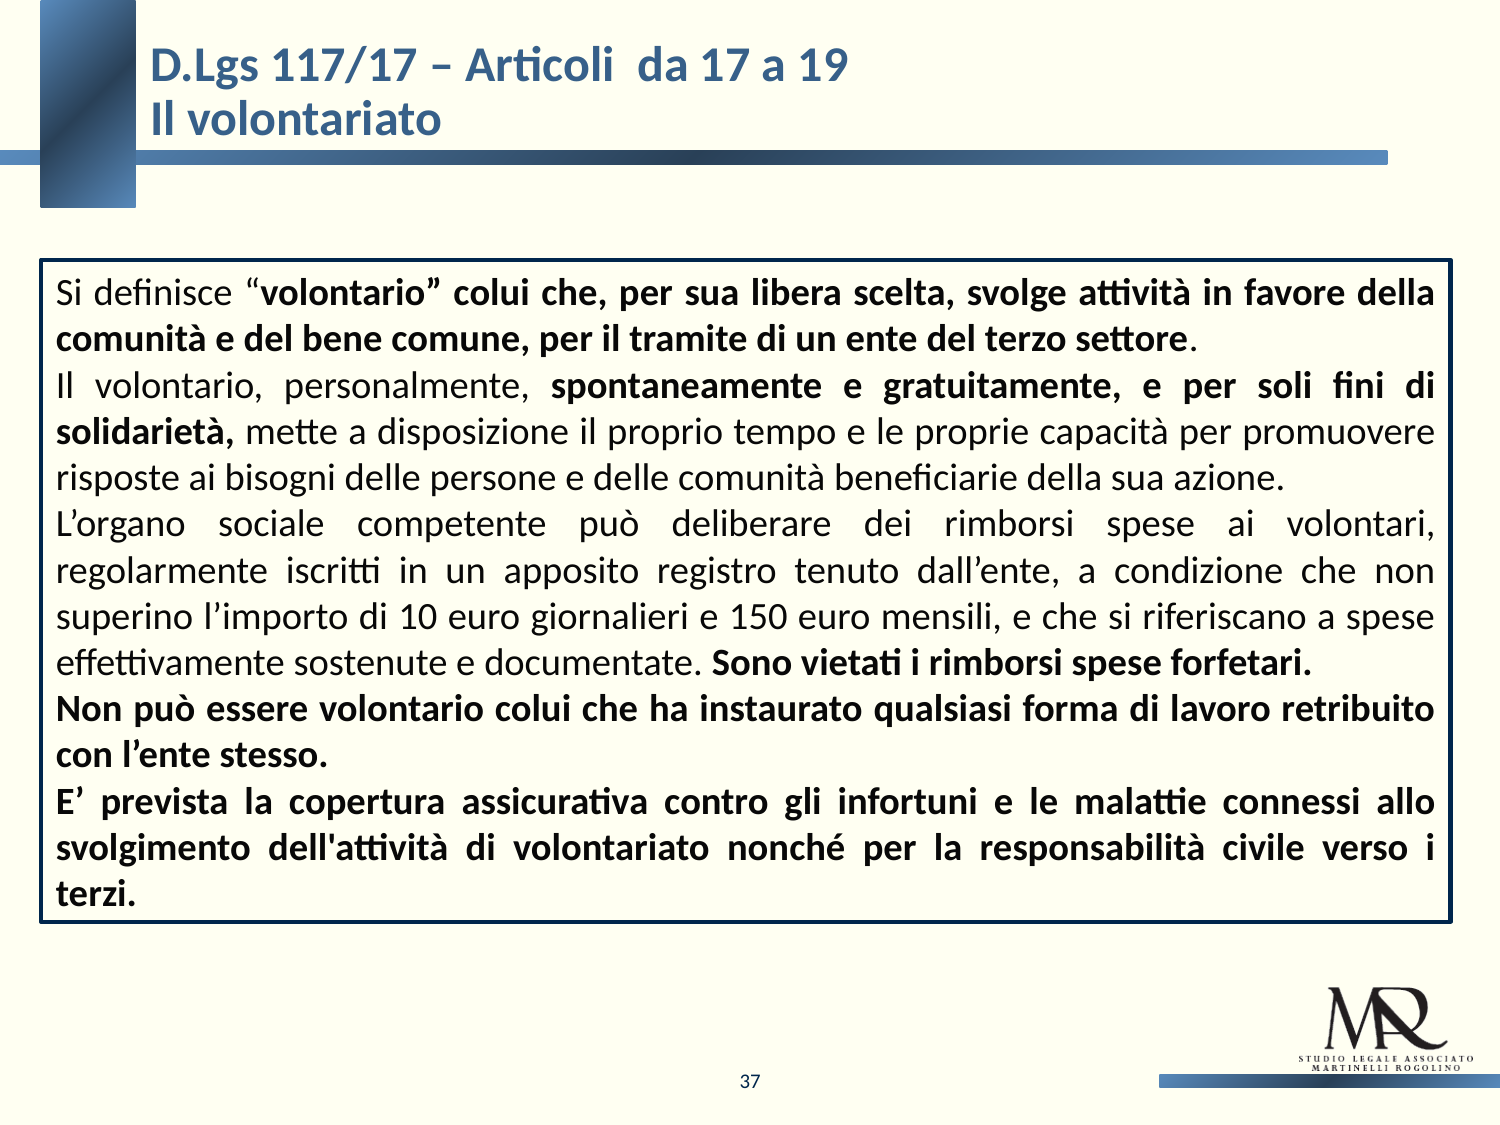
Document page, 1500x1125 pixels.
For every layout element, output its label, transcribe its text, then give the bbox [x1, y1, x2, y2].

picture [1299, 987, 1473, 1071]
text_box D.Lgs 117/17 – Articoli da 17 a 19 Il volontariato [135, 30, 1317, 149]
text_box Si definisce “volontario” colui che, per sua libera scelta, svolge attività in favore della comunità e del bene comune, per il tramite di un ente del terzo settore. Il volontario, personalmente, spontaneamente e gratuitamente, e per soli fini di solidarietà, mette a disposizione il proprio tempo e le proprie capacità per promuovere risposte ai bisogni delle persone e delle comunità beneficiarie della sua azione. L’organo sociale competente può deliberare dei rimborsi spese ai volontari, regolarmente iscritti in un apposito registro tenuto dall’ente, a condizione che non superino l’importo di 10 euro giornalieri e 150 euro mensili, e che si riferiscano a spese effettivamente sostenute e documentate. Sono vietati i rimborsi spese forfetari. Non può essere volontario colui che ha instaurato qualsiasi forma di lavoro retribuito con l’ente stesso. E’ prevista la copertura assicurativa contro gli infortuni e le malattie connessi allo svolgimento dell'attività di volontariato nonché per la responsabilità civile verso i terzi. [39, 258, 1453, 924]
text_box 37 [512, 1024, 988, 1100]
